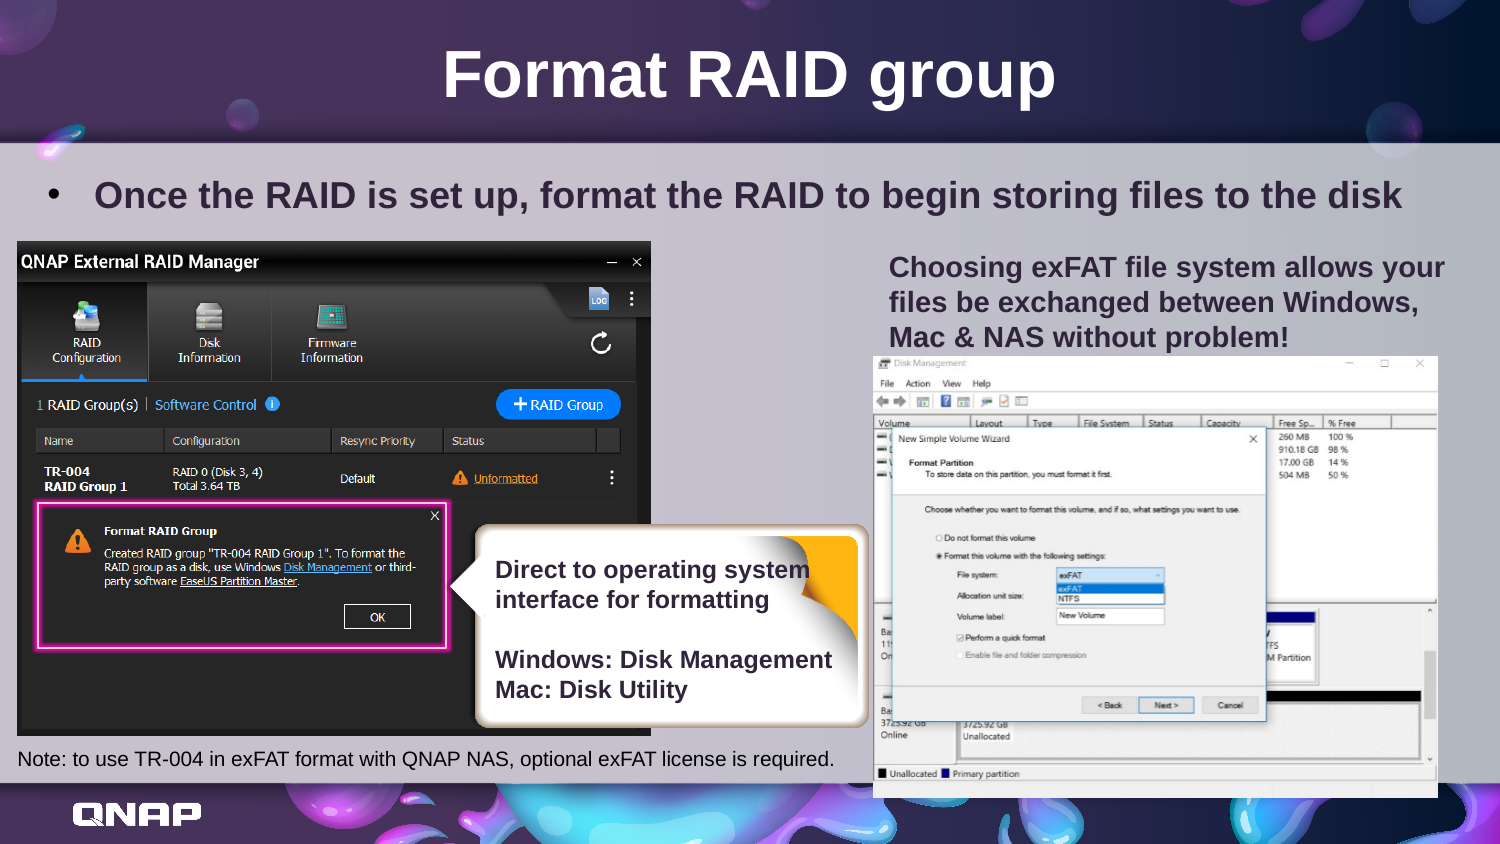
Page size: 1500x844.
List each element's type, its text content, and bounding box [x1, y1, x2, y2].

text_box Once the RAID is set up, format the RAID to begin storing files to the disk [32, 163, 1500, 229]
text_box Choosing exFAT file system allows your files be exchanged between Windows, Mac & NAS without problem! [873, 241, 1468, 396]
title Format RAID group [0, 0, 1500, 142]
picture [0, 142, 1500, 844]
text_box Note: to use TR-004 in exFAT format with QNAP NAS, optional exFAT license is required. [2, 738, 868, 779]
